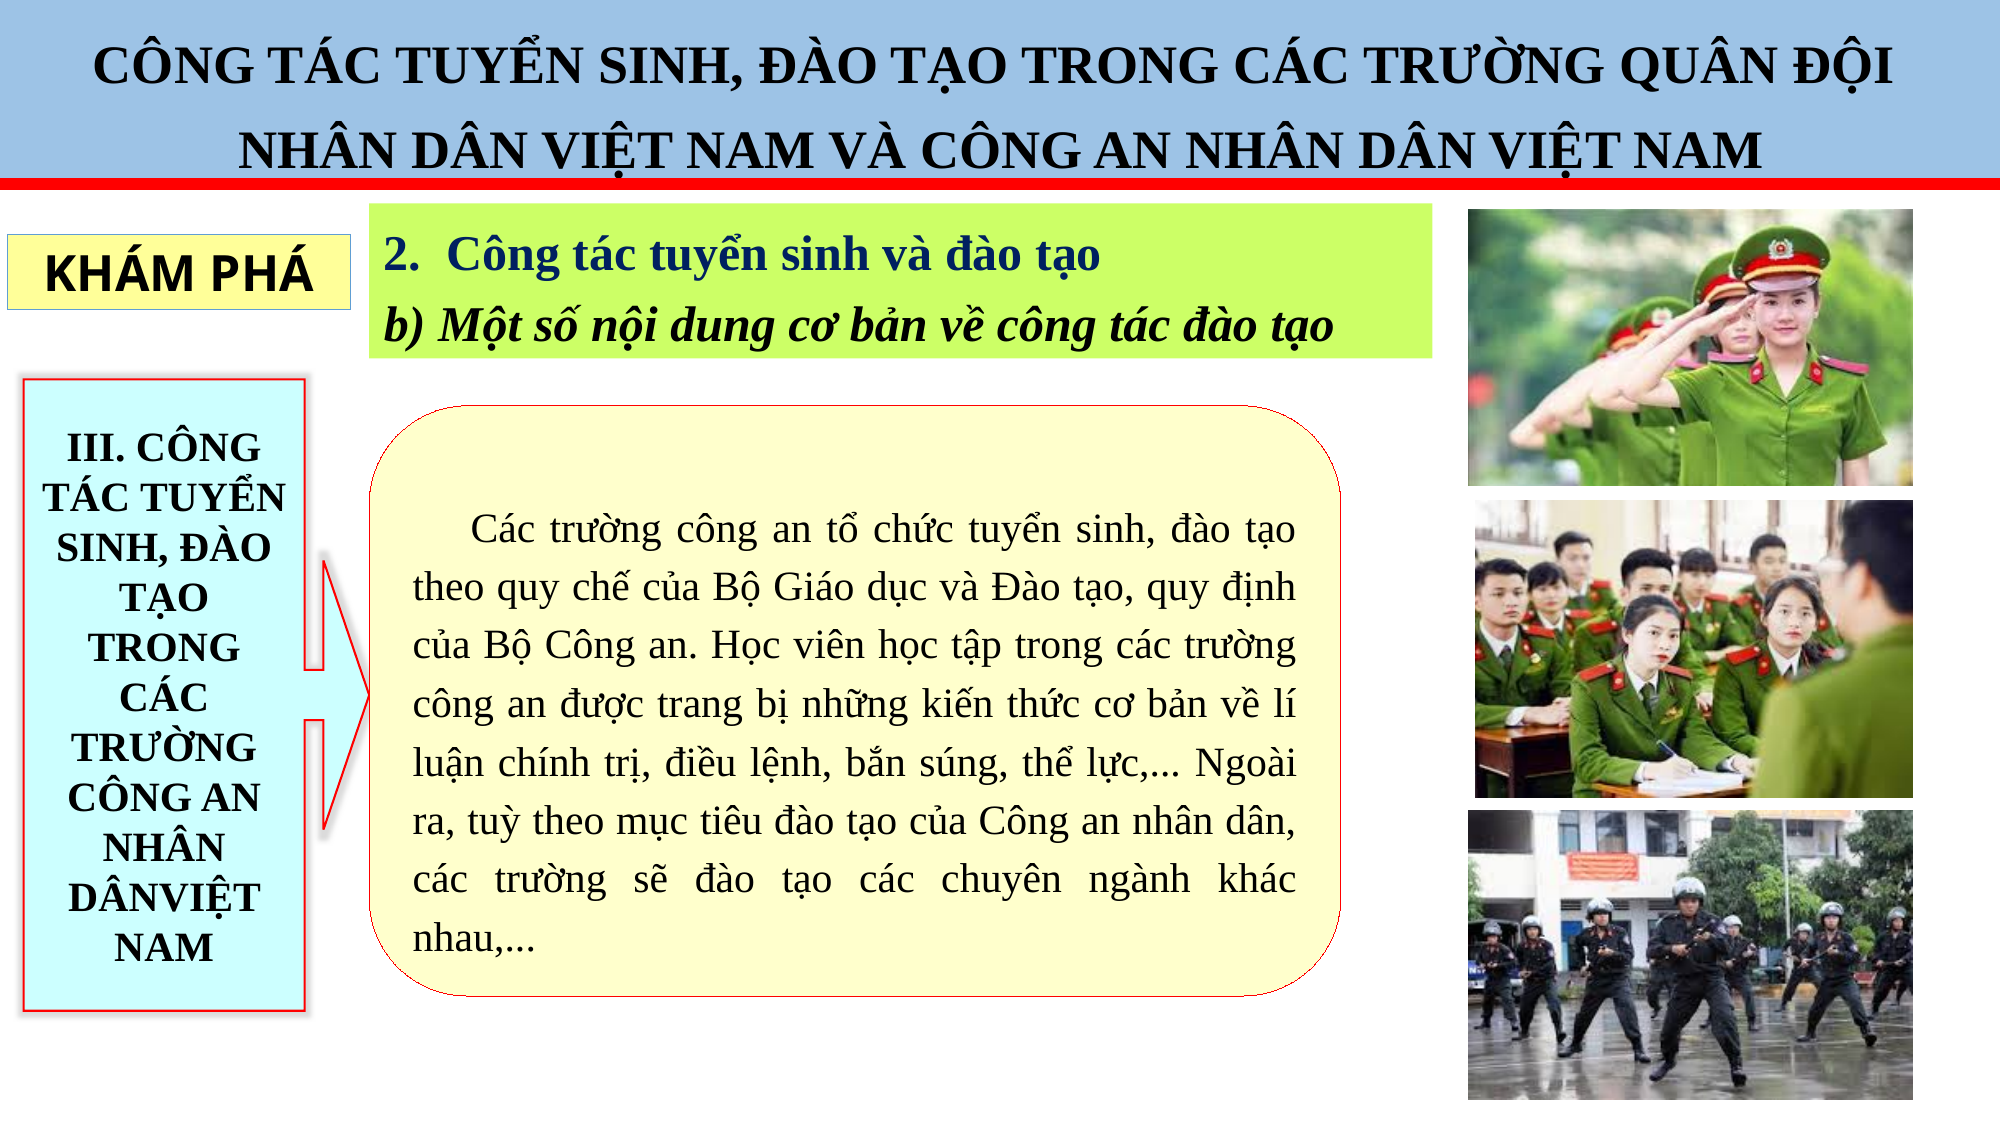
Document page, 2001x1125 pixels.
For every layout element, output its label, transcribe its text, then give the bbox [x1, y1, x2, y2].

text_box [0, 0, 2000, 190]
picture [1468, 209, 1913, 486]
picture [1468, 810, 1913, 1100]
picture [1475, 500, 1913, 798]
text_box Các trường công an tổ chức tuyển sinh, đào tạo theo quy chế của Bộ Giáo dục và Đào tạo, quy định của Bộ Công an. Học viên học tập trong các trường công an được trang bị những kiến thức cơ bản về lí luận chính trị, điều lệnh, bắn súng, thể lực,... Ngoài ra, tuỳ theo mục tiêu đào tạo của Công an nhân dân, các trường sẽ đào tạo các chuyên ngành khác nhau,... [369, 405, 1341, 997]
text_box 2. Công tác tuyển sinh và đào tạo b) Một số nội dung cơ bản về công tác đào tạo [369, 203, 1433, 359]
text_box KHÁM PHÁ [7, 234, 351, 310]
text_box III. CÔNG TÁC TUYỂN SINH, ĐÀO TẠO TRONG CÁC TRƯỜNG CÔNG AN NHÂN DÂNVIỆT NAM [22, 378, 369, 1012]
